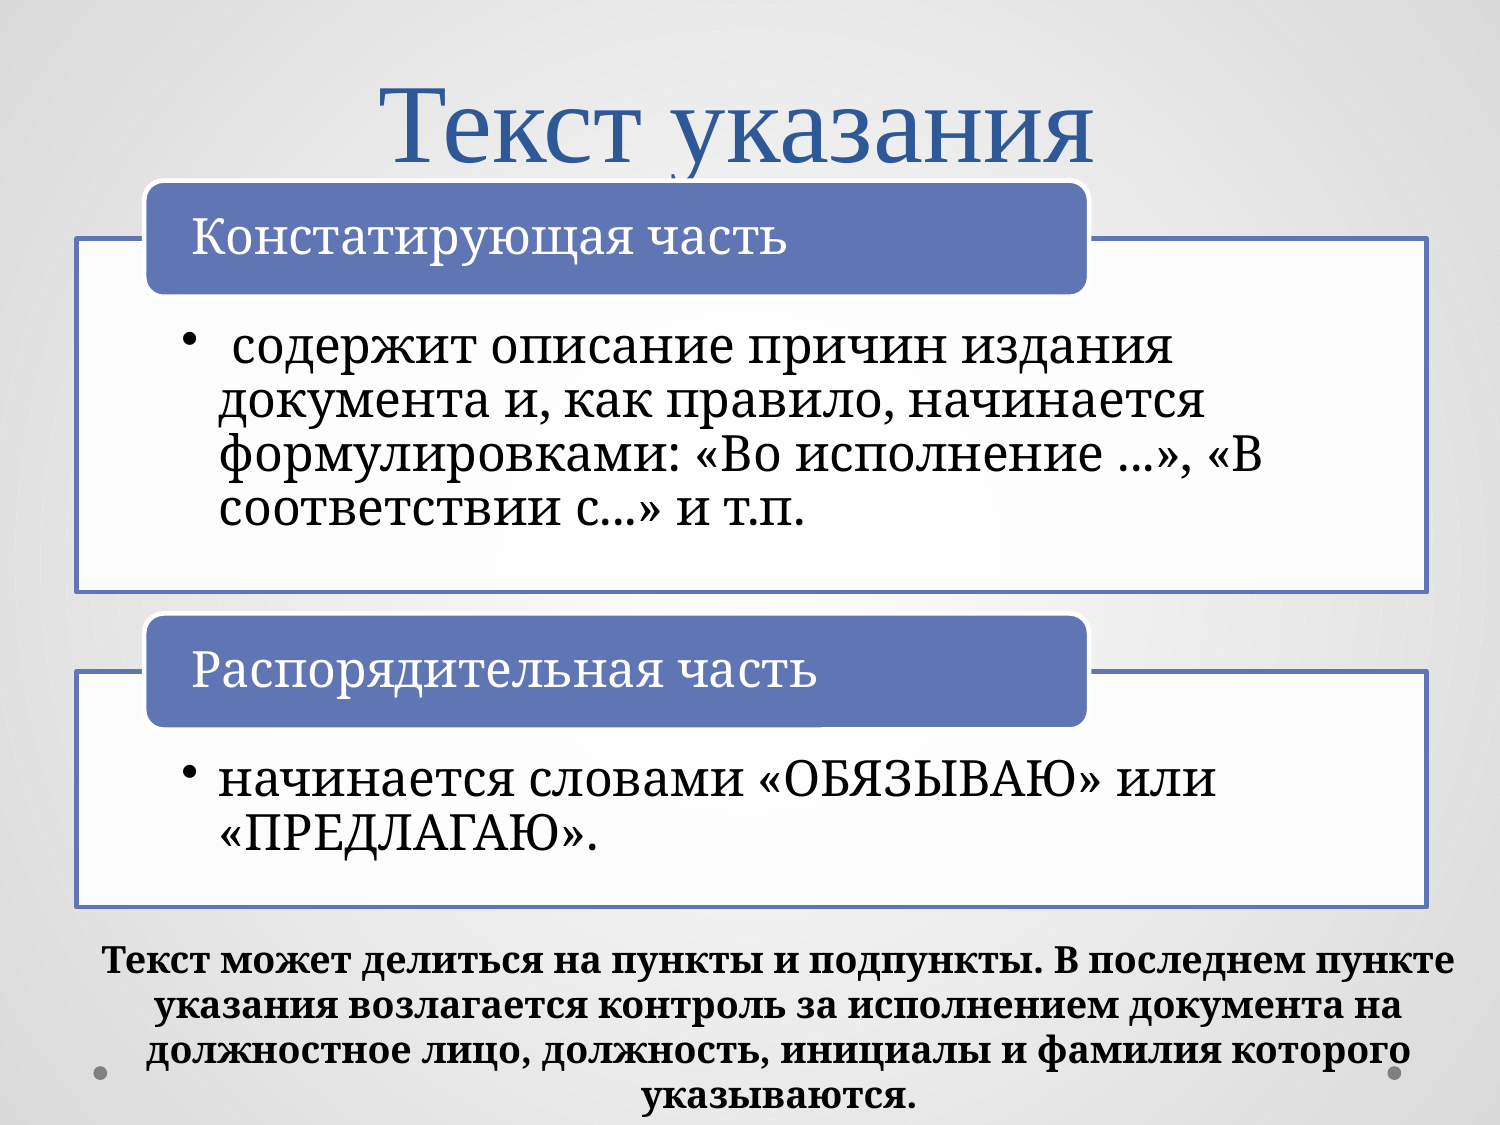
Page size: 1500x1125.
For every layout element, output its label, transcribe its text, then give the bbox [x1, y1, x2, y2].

text_box Текст может делиться на пункты и подпункты. В последнем пункте указания возлагается контроль за исполнением документа на должностное лицо, должность, инициалы и фамилия которого указываются. [58, 928, 1500, 1124]
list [76, 172, 1427, 916]
title Текст указания [76, 4, 1427, 172]
